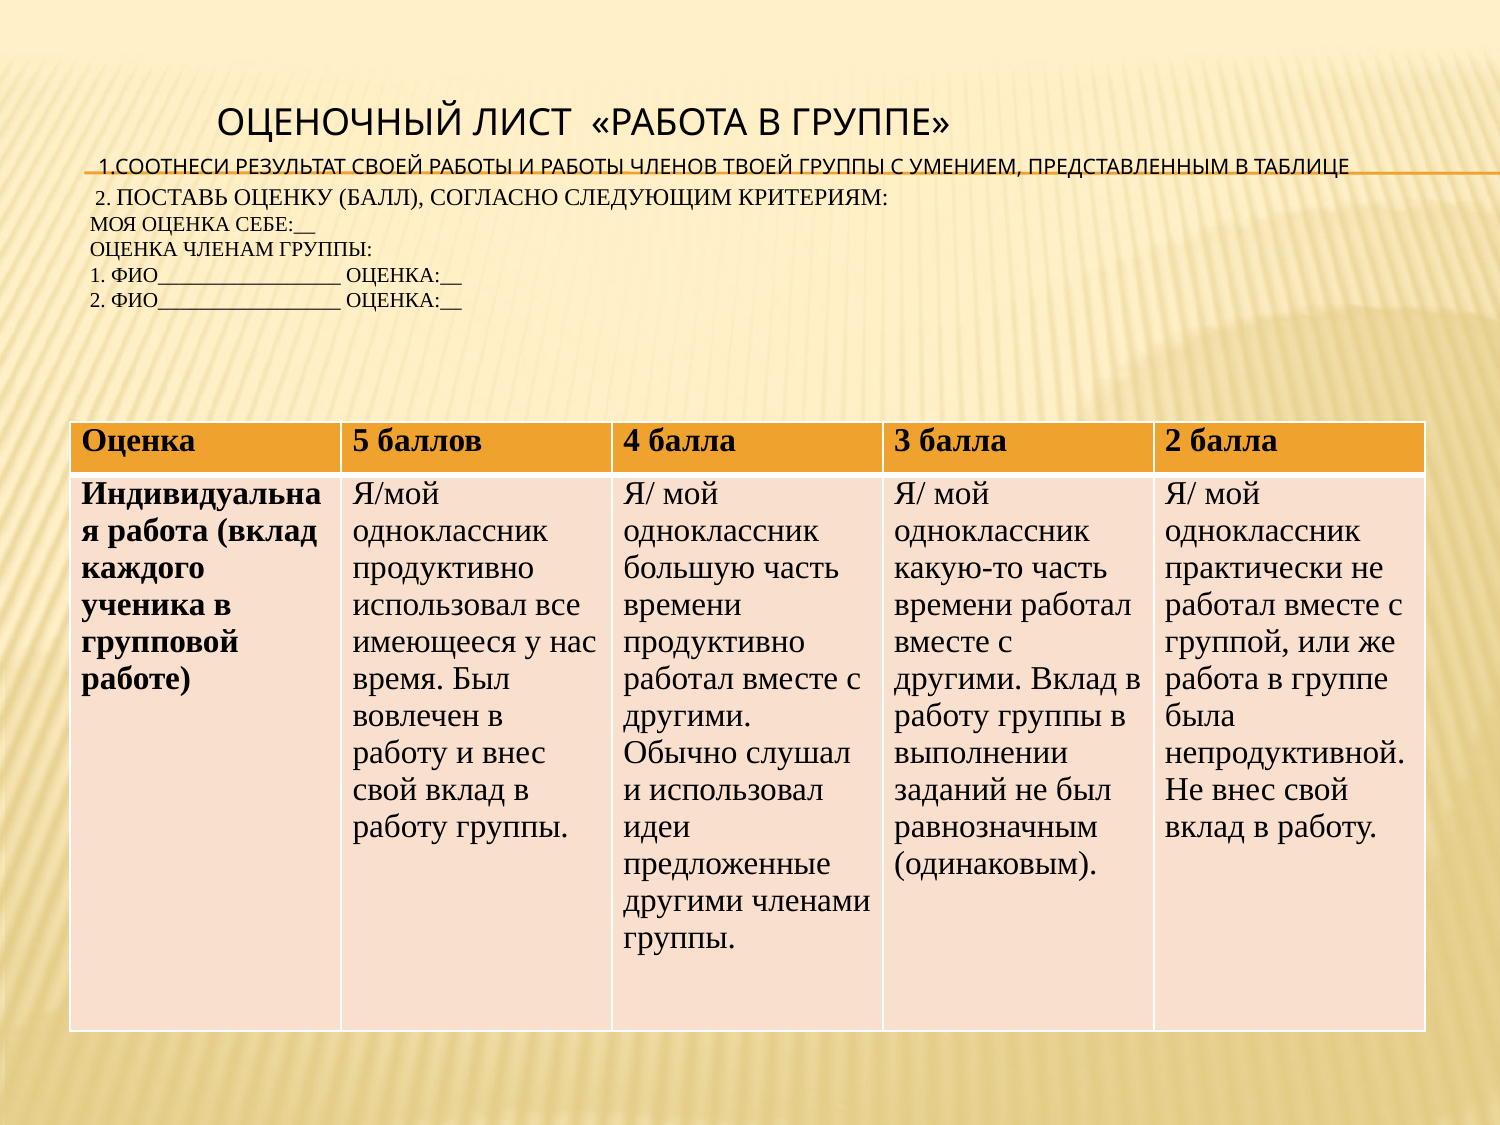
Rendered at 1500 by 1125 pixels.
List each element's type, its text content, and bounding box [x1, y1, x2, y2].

table_cell Я/ мой одноклассник какую-то часть времени работал вместе с другими. Вклад в работу группы в выполнении заданий не был равнозначным (одинаковым). [884, 478, 1153, 1030]
table_header 4 балла [613, 423, 882, 472]
table_header 3 балла [884, 423, 1153, 472]
table_cell Я/ мой одноклассник большую часть времени продуктивно работал вместе с другими. Обычно слушал и использовал идеи предложенные другими членами группы. [613, 478, 882, 1030]
table_header Оценка [71, 423, 340, 472]
table_cell Индивидуальная работа (вклад каждого ученика в групповой работе) [71, 478, 340, 1030]
table_cell Я/мой одноклассник продуктивно использовал все имеющееся у нас время. Был вовлечен в работу и внес свой вклад в работу группы. [342, 478, 611, 1030]
title Оценочный лист «Работа в группе» 1.Соотнеси результат своей работы и работы членов твоей группы с умением, представленным в таблице 2. Поставь оценку (балл), согласно следующим критериям: Моя оценка себе:__ Оценка членам группы: 1. ФИО_________________ оценка:__ 2. ФИО_________________ оценка:__ [75, 45, 1425, 411]
table_header 5 баллов [342, 423, 611, 472]
table_header 2 балла [1155, 423, 1424, 472]
table_cell Я/ мой одноклассник практически не работал вместе с группой, или же работа в группе была непродуктивной. Не внес свой вклад в работу. [1155, 478, 1424, 1030]
